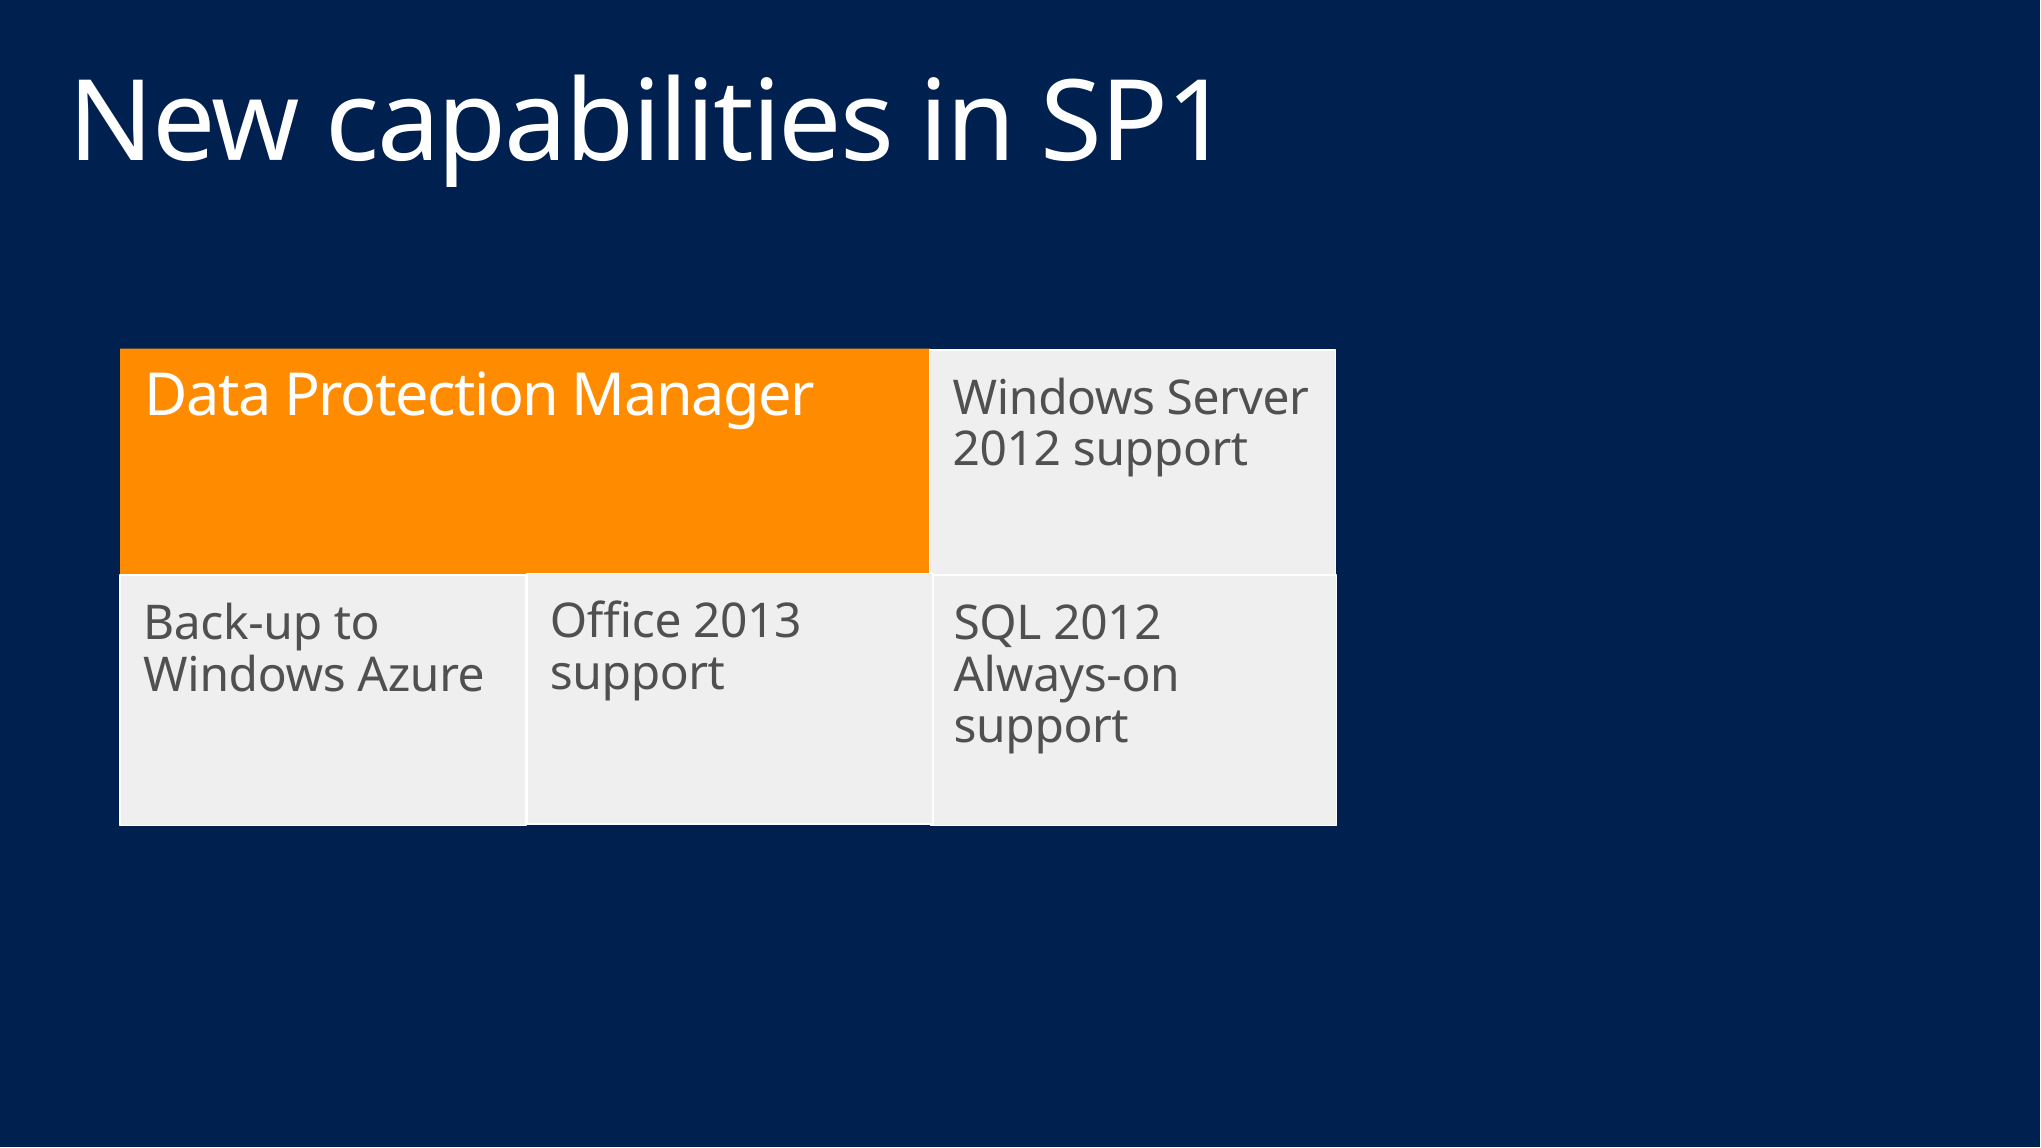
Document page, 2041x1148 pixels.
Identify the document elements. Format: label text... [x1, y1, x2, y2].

text_box Back-up to Windows Azure [120, 575, 527, 826]
text_box Windows Server 2012 support [929, 349, 1336, 575]
text_box Office 2013 support [526, 573, 933, 825]
title New capabilities in SP1 [45, 48, 1996, 200]
text_box SQL 2012 Always-on support [930, 575, 1337, 826]
text_box Data Protection Manager [120, 348, 931, 575]
